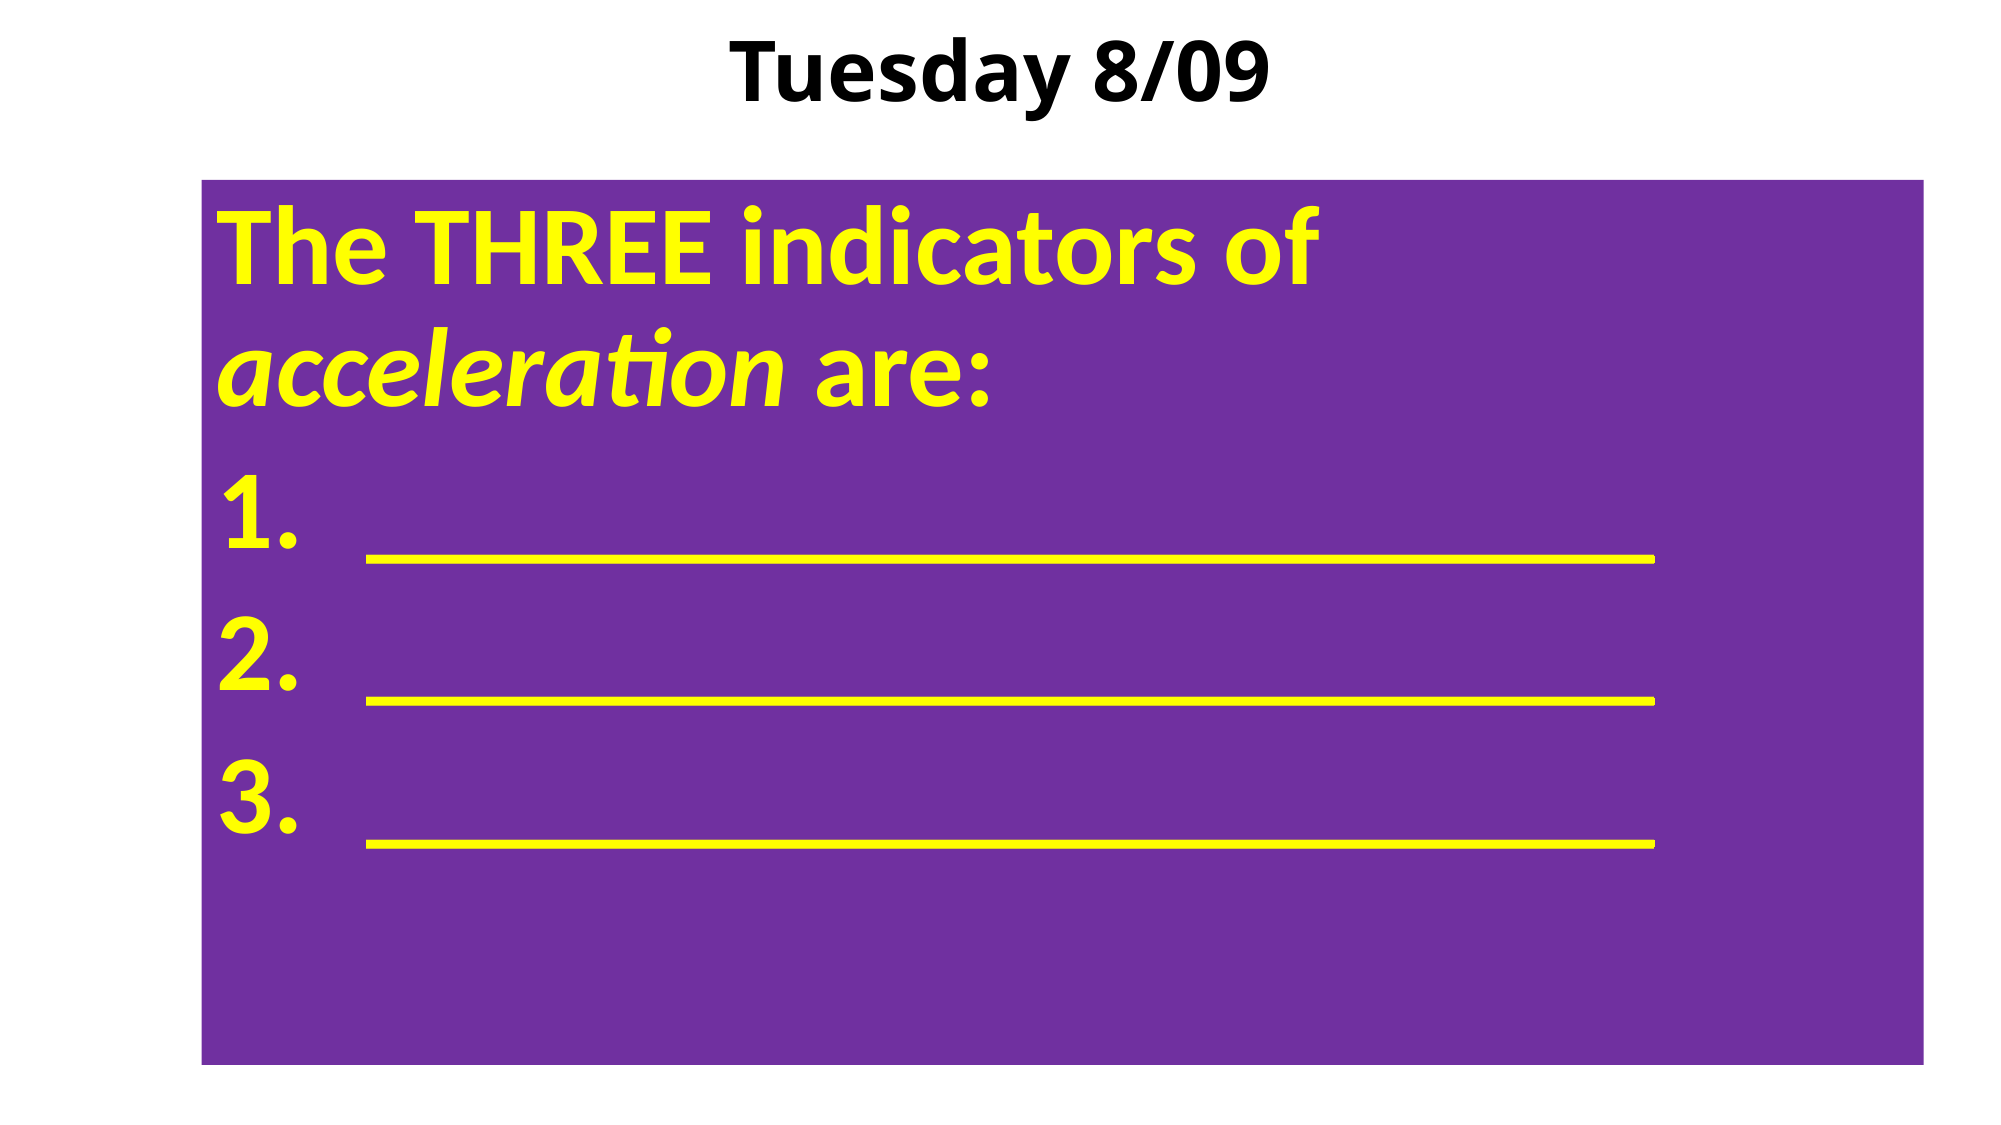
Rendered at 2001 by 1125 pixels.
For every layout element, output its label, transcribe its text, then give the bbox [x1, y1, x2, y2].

title Tuesday 8/09 [137, 20, 1863, 128]
list The THREE indicators of acceleration are: _______________________ _______________________ _______________________ [201, 179, 1924, 1065]
